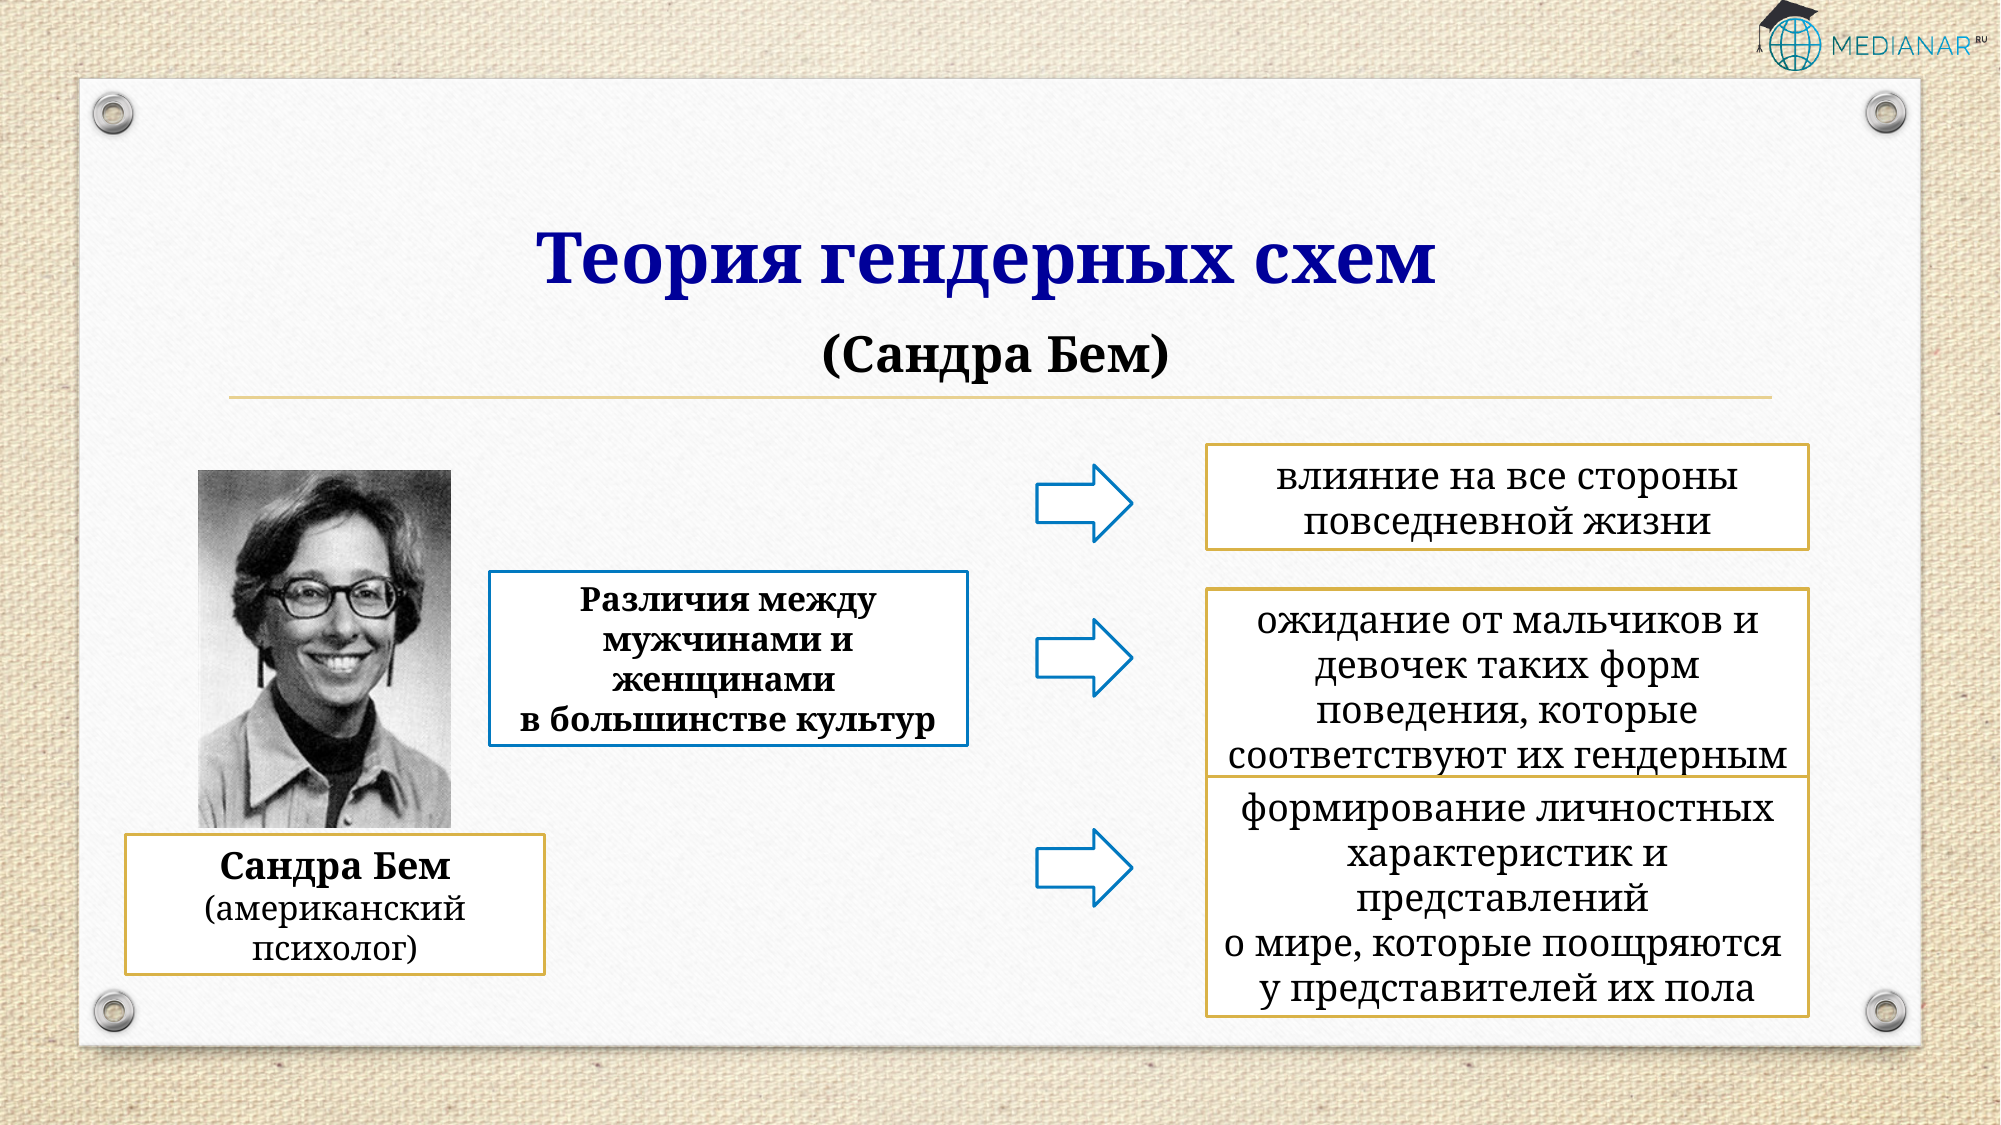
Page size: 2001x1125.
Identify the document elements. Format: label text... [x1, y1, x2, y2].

picture [0, 0, 2001, 1125]
text_box влияние на все стороны повседневной жизни [1205, 443, 1810, 551]
text_box [1035, 618, 1134, 698]
text_box ожидание от мальчиков и девочек таких форм поведения, которые соответствуют их гендерным ролям [1205, 588, 1810, 775]
text_box Сандра Бем (американский психолог) [124, 833, 546, 976]
text_box [1035, 828, 1134, 908]
text_box Теория гендерных схем (Сандра Бем) [219, 205, 1773, 390]
text_box [1035, 463, 1134, 543]
text_box Различия между мужчинами и женщинами в большинстве культур [488, 570, 969, 747]
text_box формирование личностных характеристик и представлений о мире, которые поощряются у представителей их пола [1205, 775, 1810, 1018]
